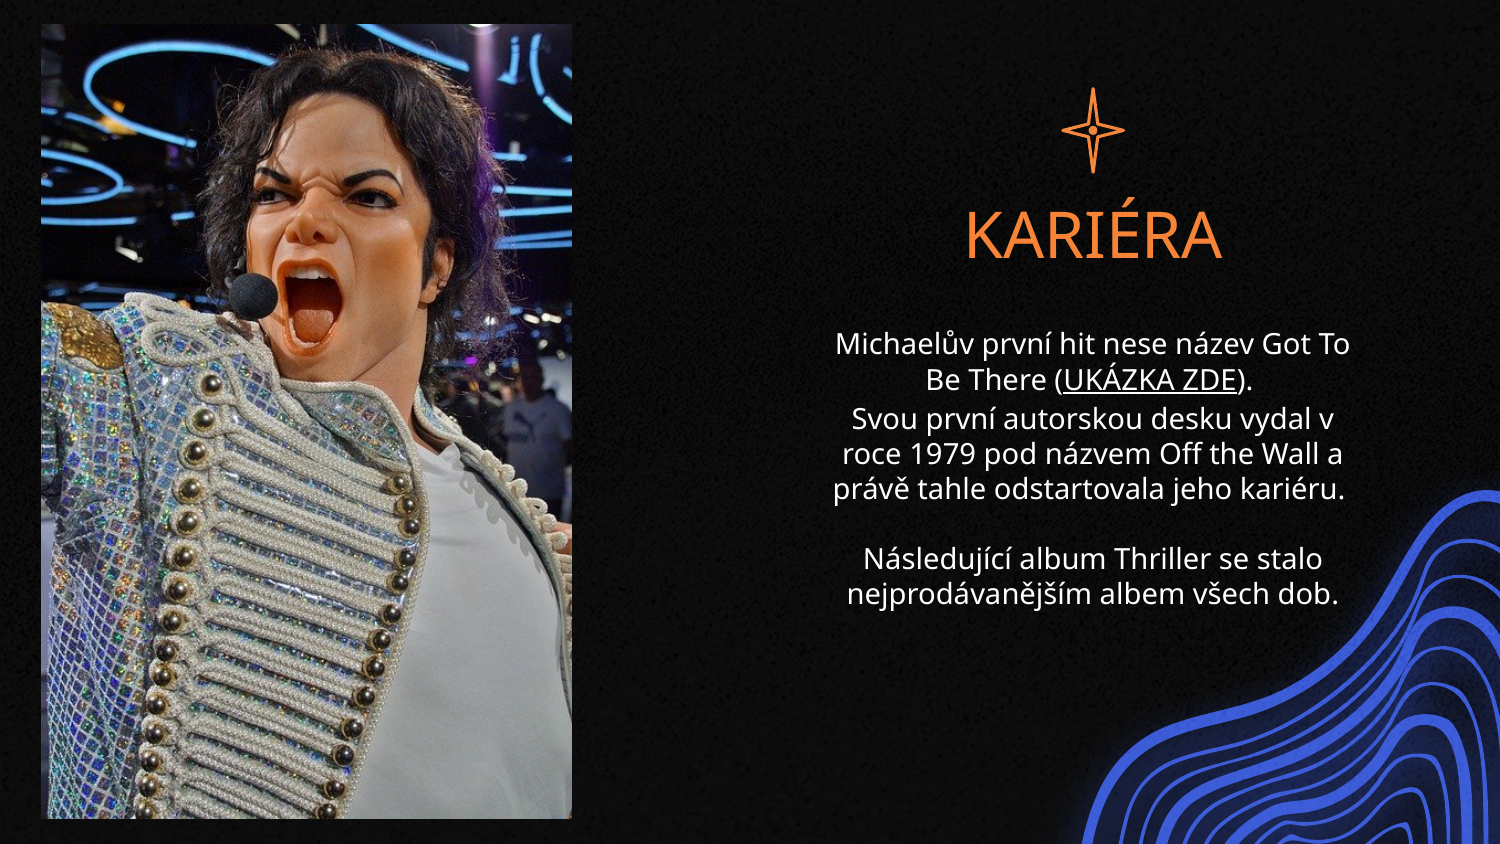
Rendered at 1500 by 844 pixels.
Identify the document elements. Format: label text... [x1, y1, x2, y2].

list Michaelův první hit nese název Got To Be There (UKÁZKA ZDE). Svou první autorskou desku vydal v roce 1979 pod názvem Off the Wall a právě tahle odstartovala jeho kariéru. Následující album Thriller se stalo nejprodávanějším albem všech dob. [804, 333, 1382, 603]
title KARIÉRA [804, 186, 1382, 279]
picture [41, 24, 572, 819]
